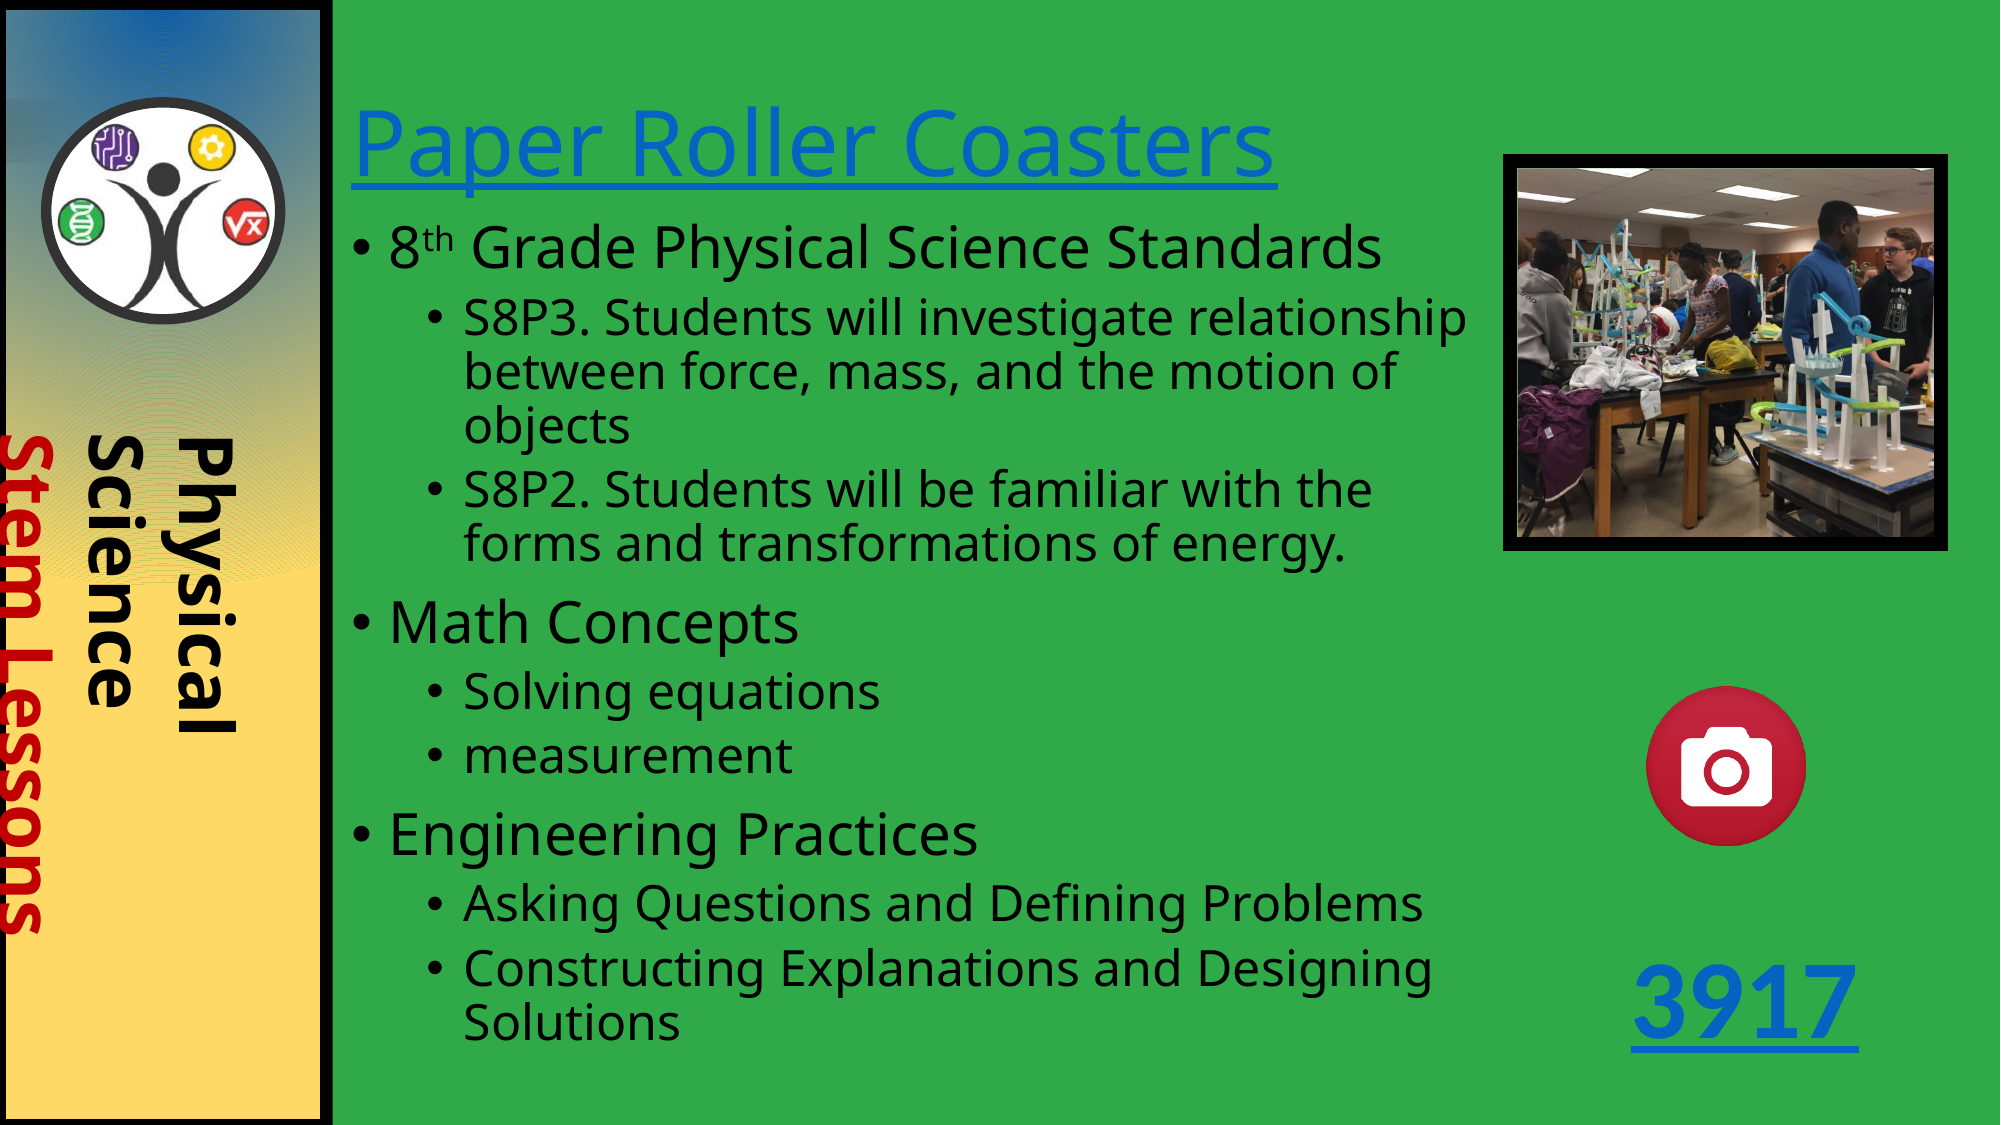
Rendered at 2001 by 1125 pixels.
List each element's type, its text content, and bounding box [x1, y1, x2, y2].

picture [1645, 686, 1806, 846]
text_box 3917 [1598, 918, 1892, 1069]
picture [52, 108, 274, 314]
picture [1518, 144, 1934, 561]
title Paper Roller Coasters [336, 33, 1892, 211]
list 8th Grade Physical Science Standards S8P3. Students will investigate relationship between force, mass, and the motion of objects S8P2. Students will be familiar with the forms and transformations of energy. Math Concepts Solving equations measurement Engineering Practices Asking Questions and Defining Problems Constructing Explanations and Designing Solutions [336, 211, 1518, 1076]
